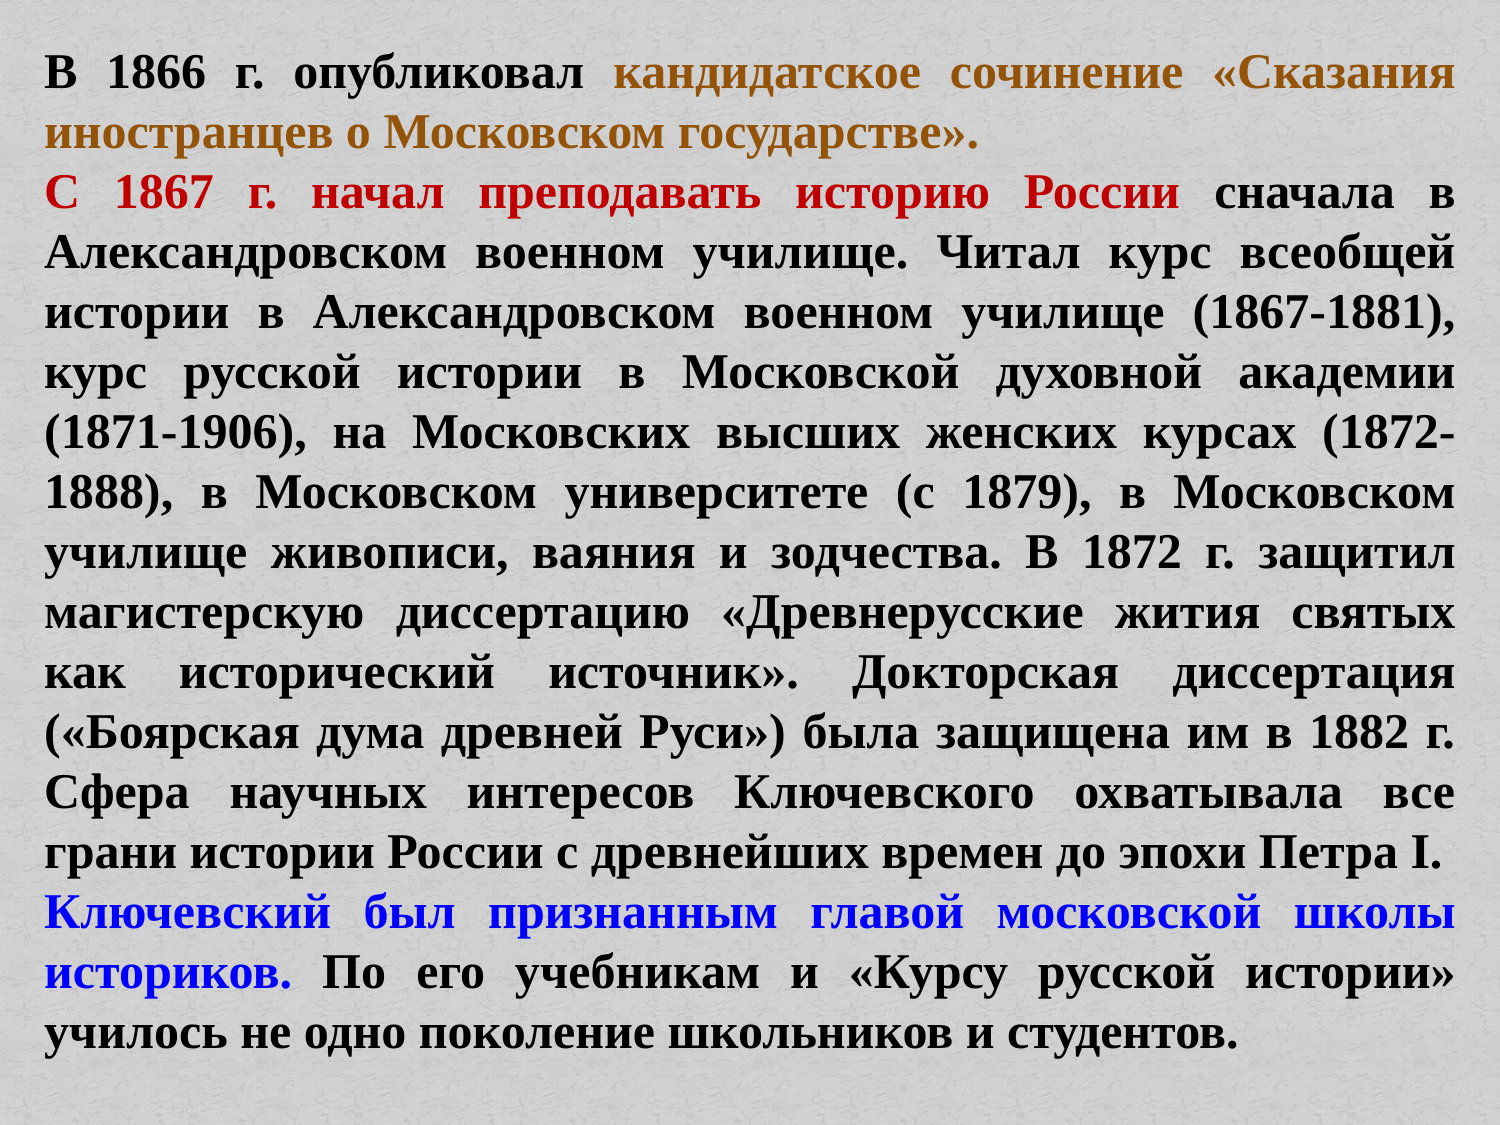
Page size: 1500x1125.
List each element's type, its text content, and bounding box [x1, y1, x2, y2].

text_box В 1866 г. опубликовал кандидатское сочинение «Сказания иностранцев о Московском государстве». С 1867 г. начал преподавать историю России сначала в Александровском военном училище. Читал курс всеобщей истории в Александровском военном училище (1867-1881), курс русской истории в Московской духовной академии (1871-1906), на Московских высших женских курсах (1872-1888), в Московском университете (с 1879), в Московском училище живописи, ваяния и зодчества. В 1872 г. защитил магистерскую диссертацию «Древнерусские жития святых как исторический источник». Докторская диссертация («Боярская дума древней Руси») была защищена им в 1882 г. Сфера научных интересов Ключевского охватывала все грани истории России с древнейших времен до эпохи Петра I. Ключевский был признанным главой московской школы историков. По его учебникам и «Курсу русской истории» училось не одно поколение школьников и студентов. [29, 30, 1471, 1066]
